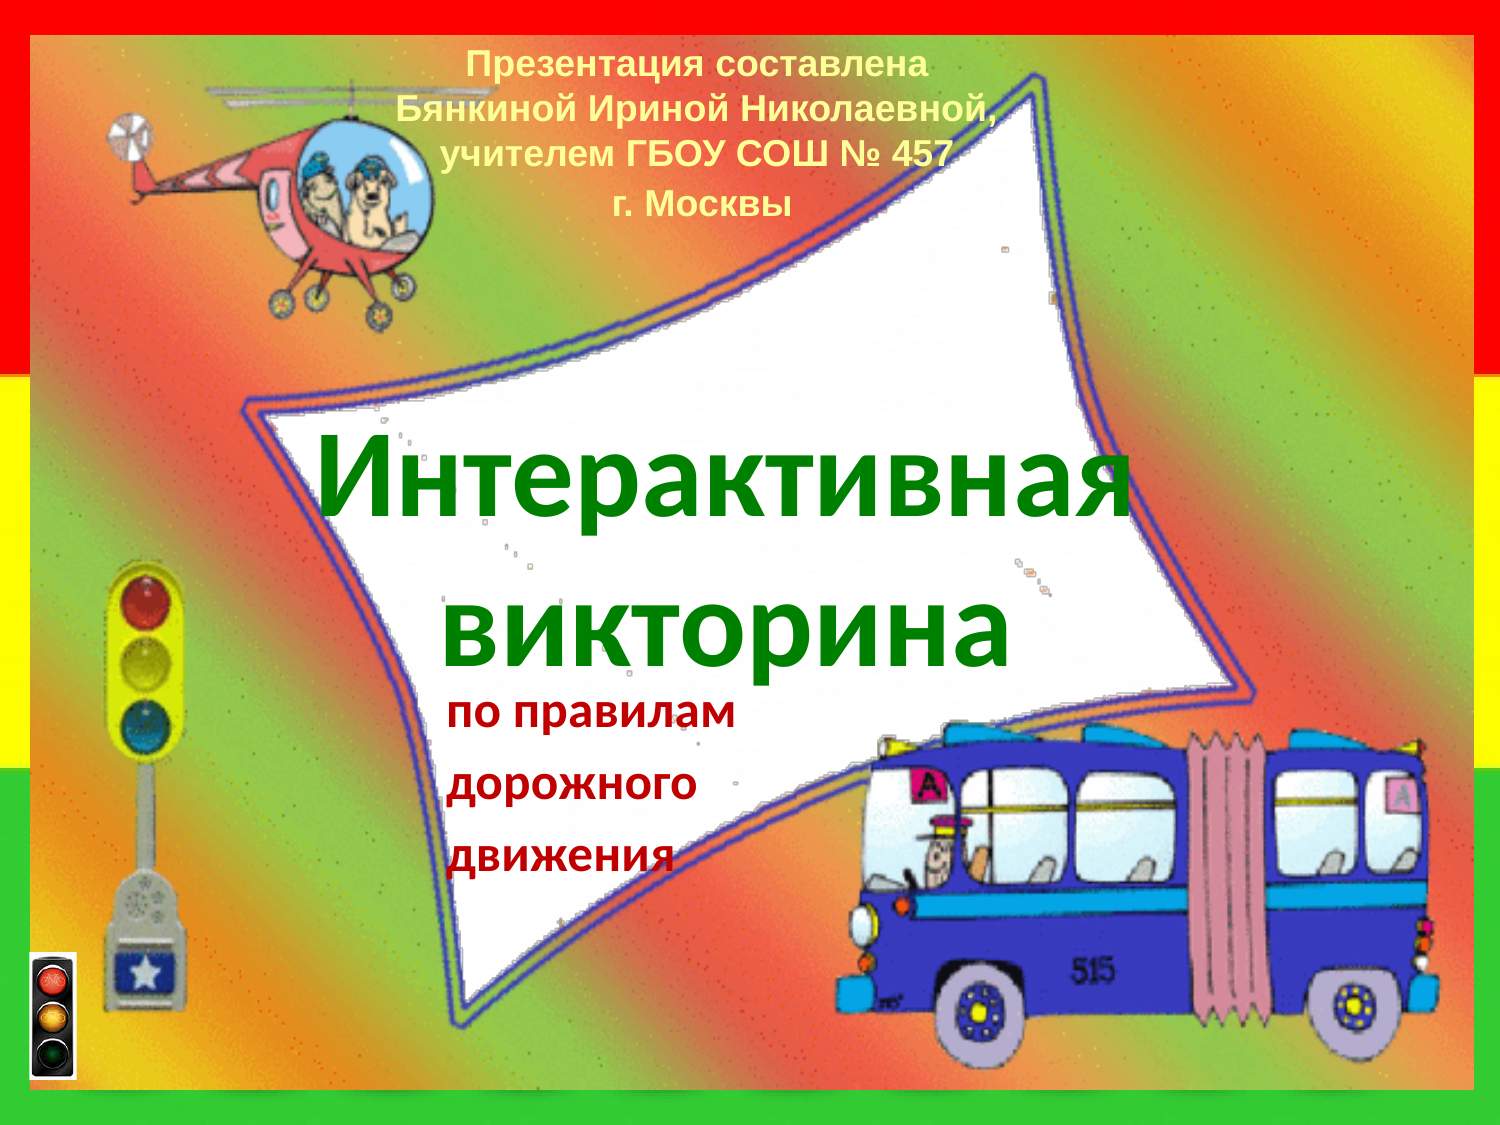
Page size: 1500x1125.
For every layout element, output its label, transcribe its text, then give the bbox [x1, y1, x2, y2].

text_box Презентация составлена Бянкиной Ириной Николаевной, учителем ГБОУ СОШ № 457 г. Москвы [371, 30, 1022, 350]
subtitle по правилам дорожного движения [430, 668, 857, 890]
picture [0, 0, 1500, 1125]
title Интерактивная викторина [88, 420, 1364, 663]
